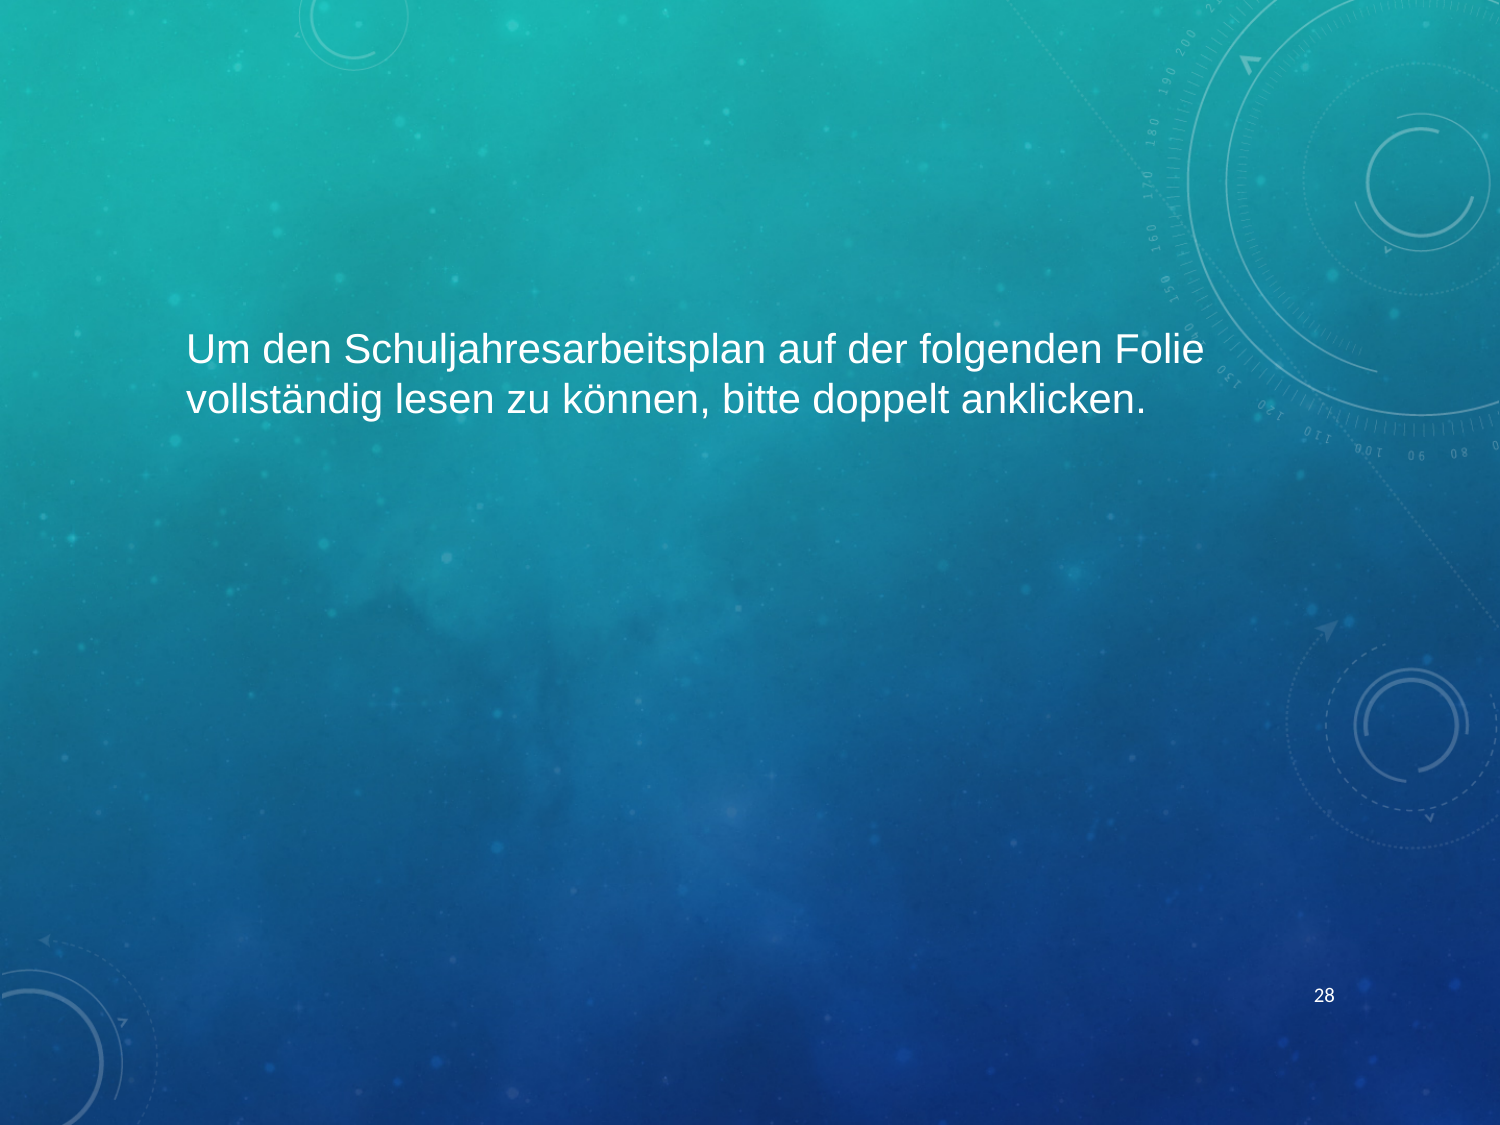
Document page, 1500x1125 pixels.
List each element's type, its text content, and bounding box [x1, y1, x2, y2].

picture [0, 0, 1500, 1125]
text_box Um den Schuljahresarbeitsplan auf der folgenden Folie vollständig lesen zu können, bitte doppelt anklicken. [171, 314, 1323, 430]
slide_number 28 [1281, 963, 1350, 1025]
